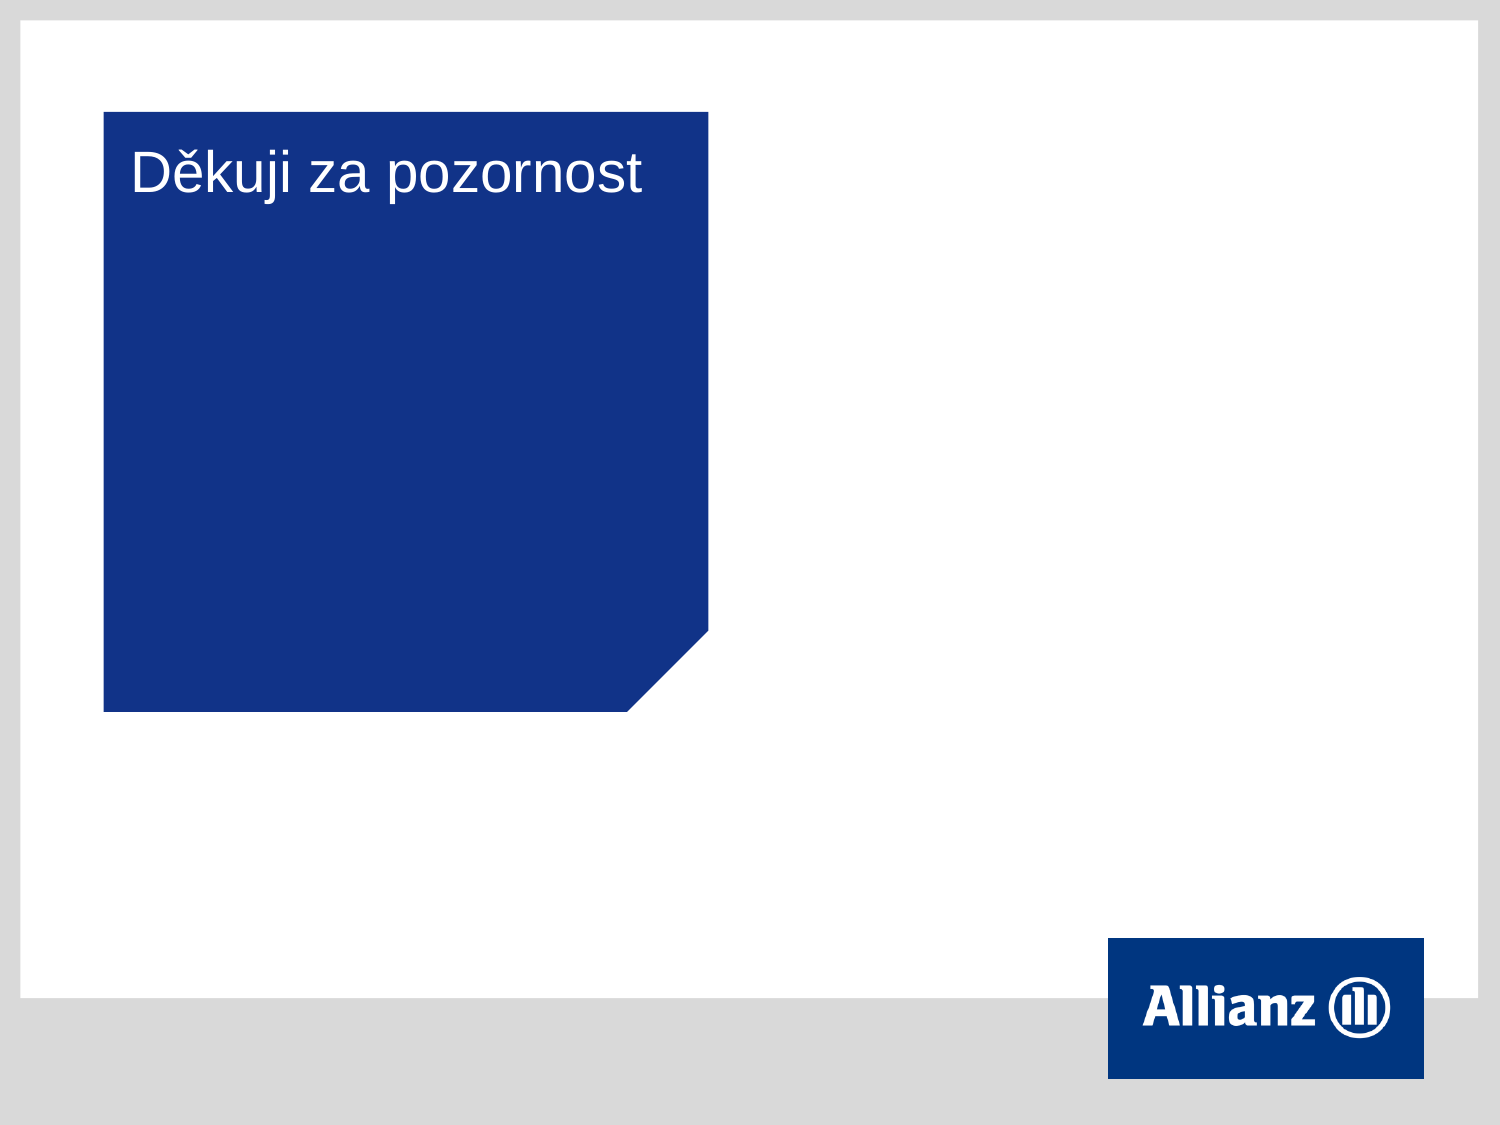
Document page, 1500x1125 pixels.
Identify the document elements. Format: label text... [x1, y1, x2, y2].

picture [1108, 938, 1424, 1079]
title Děkuji za pozornost [103, 126, 694, 219]
